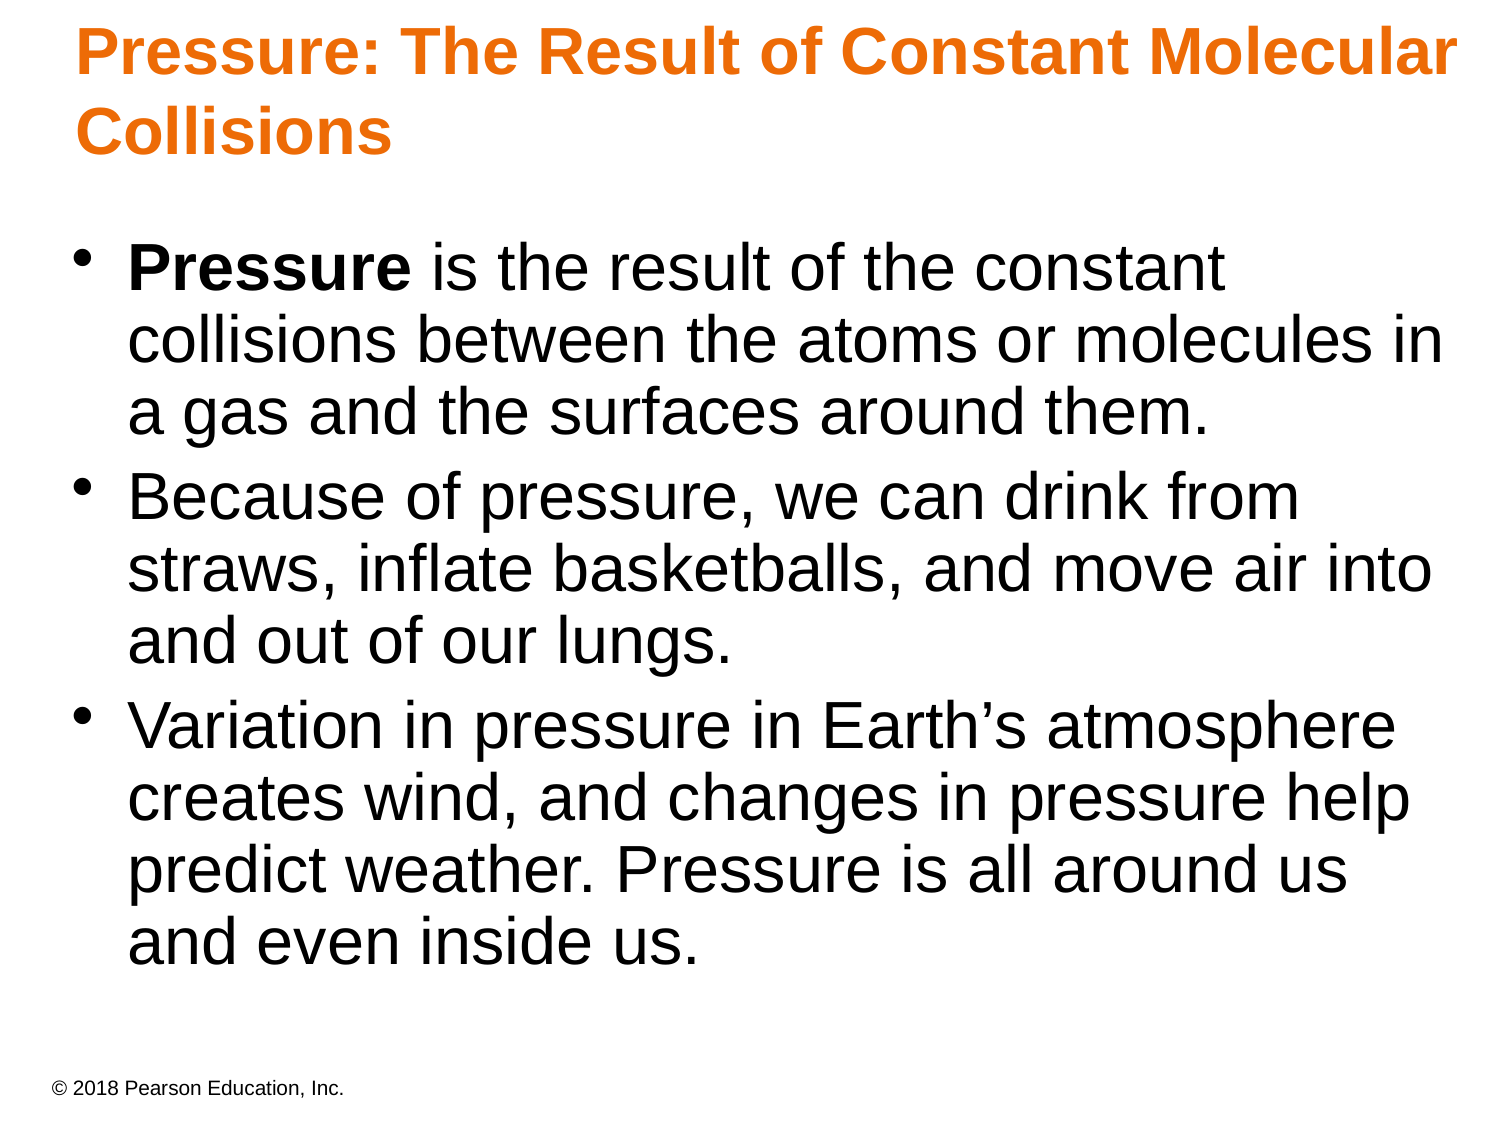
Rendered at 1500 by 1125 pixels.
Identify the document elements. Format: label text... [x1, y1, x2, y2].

title Pressure: The Result of Constant Molecular Collisions [0, 0, 1500, 203]
list Pressure is the result of the constant collisions between the atoms or molecules in a gas and the surfaces around them. Because of pressure, we can drink from straws, inflate basketballs, and move air into and out of our lungs. Variation in pressure in Earth’s atmosphere creates wind, and changes in pressure help predict weather. Pressure is all around us and even inside us. [56, 225, 1477, 1001]
